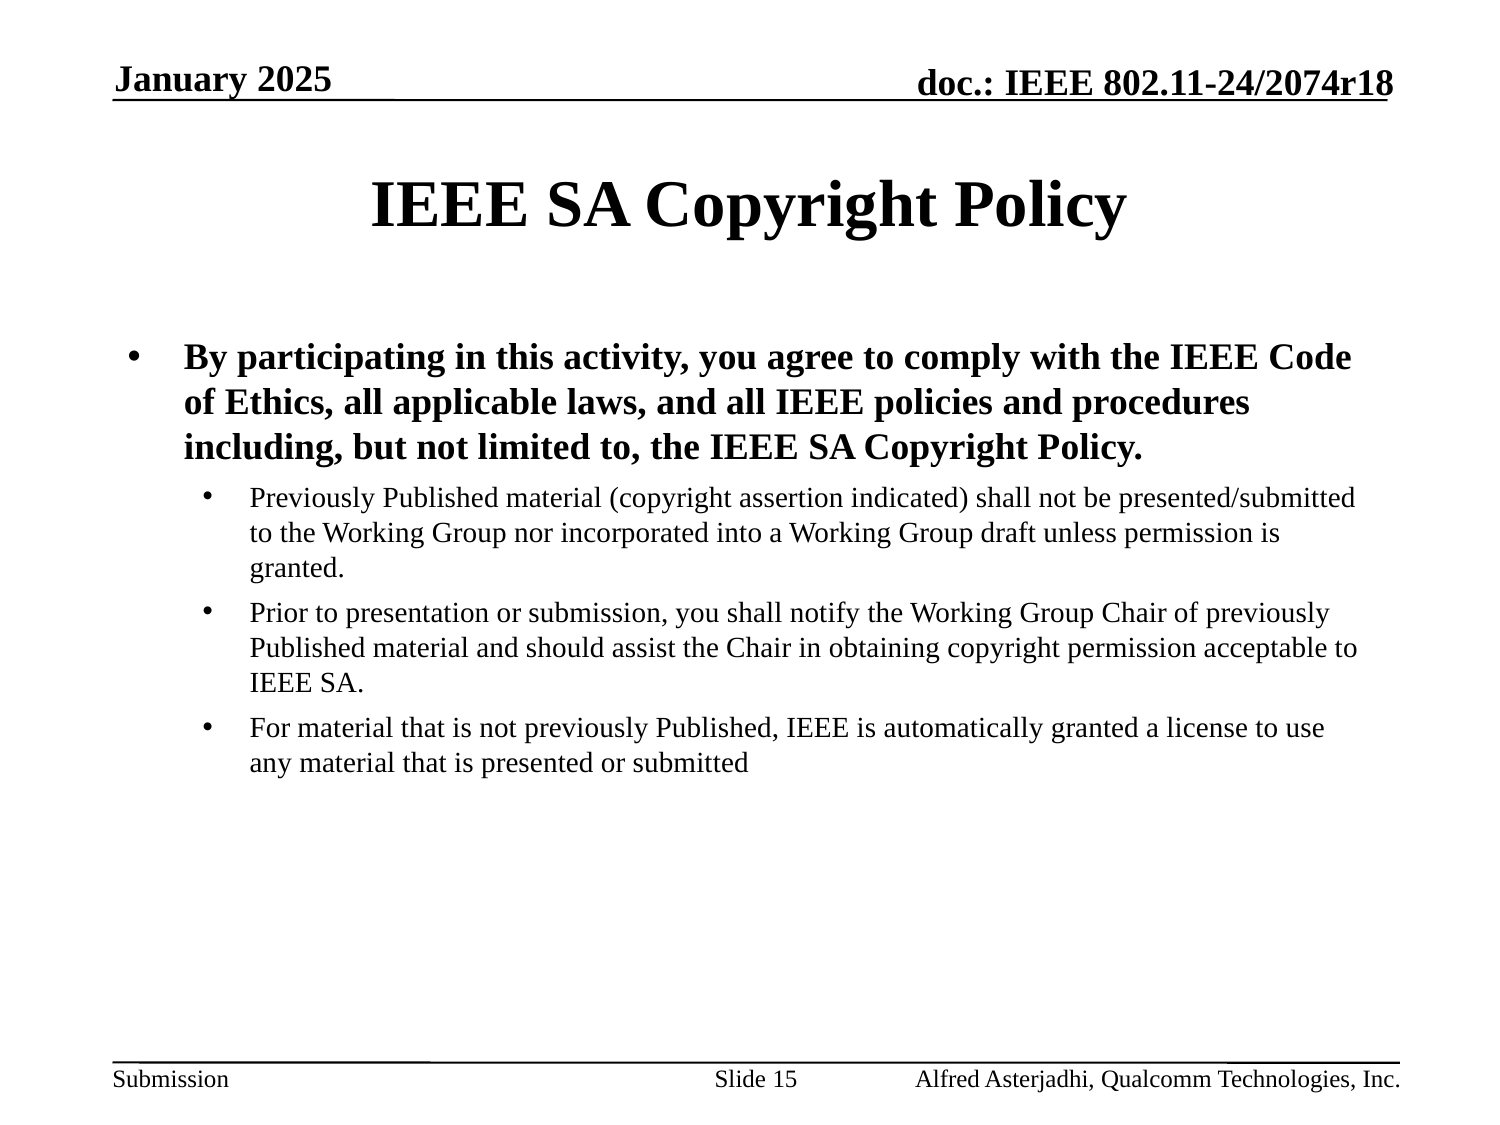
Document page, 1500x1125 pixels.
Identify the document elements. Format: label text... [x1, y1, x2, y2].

list By participating in this activity, you agree to comply with the IEEE Code of Ethics, all applicable laws, and all IEEE policies and procedures including, but not limited to, the IEEE SA Copyright Policy. Previously Published material (copyright assertion indicated) shall not be presented/submitted to the Working Group nor incorporated into a Working Group draft unless permission is granted. Prior to presentation or submission, you shall notify the Working Group Chair of previously Published material and should assist the Chair in obtaining copyright permission acceptable to IEEE SA. For material that is not previously Published, IEEE is automatically granted a license to use any material that is presented or submitted [112, 324, 1388, 1000]
footer Alfred Asterjadhi, Qualcomm Technologies, Inc. [878, 1061, 1402, 1093]
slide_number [114, 54, 423, 100]
slide_number Slide 15 [712, 1061, 800, 1123]
title IEEE SA Copyright Policy [112, 112, 1388, 288]
